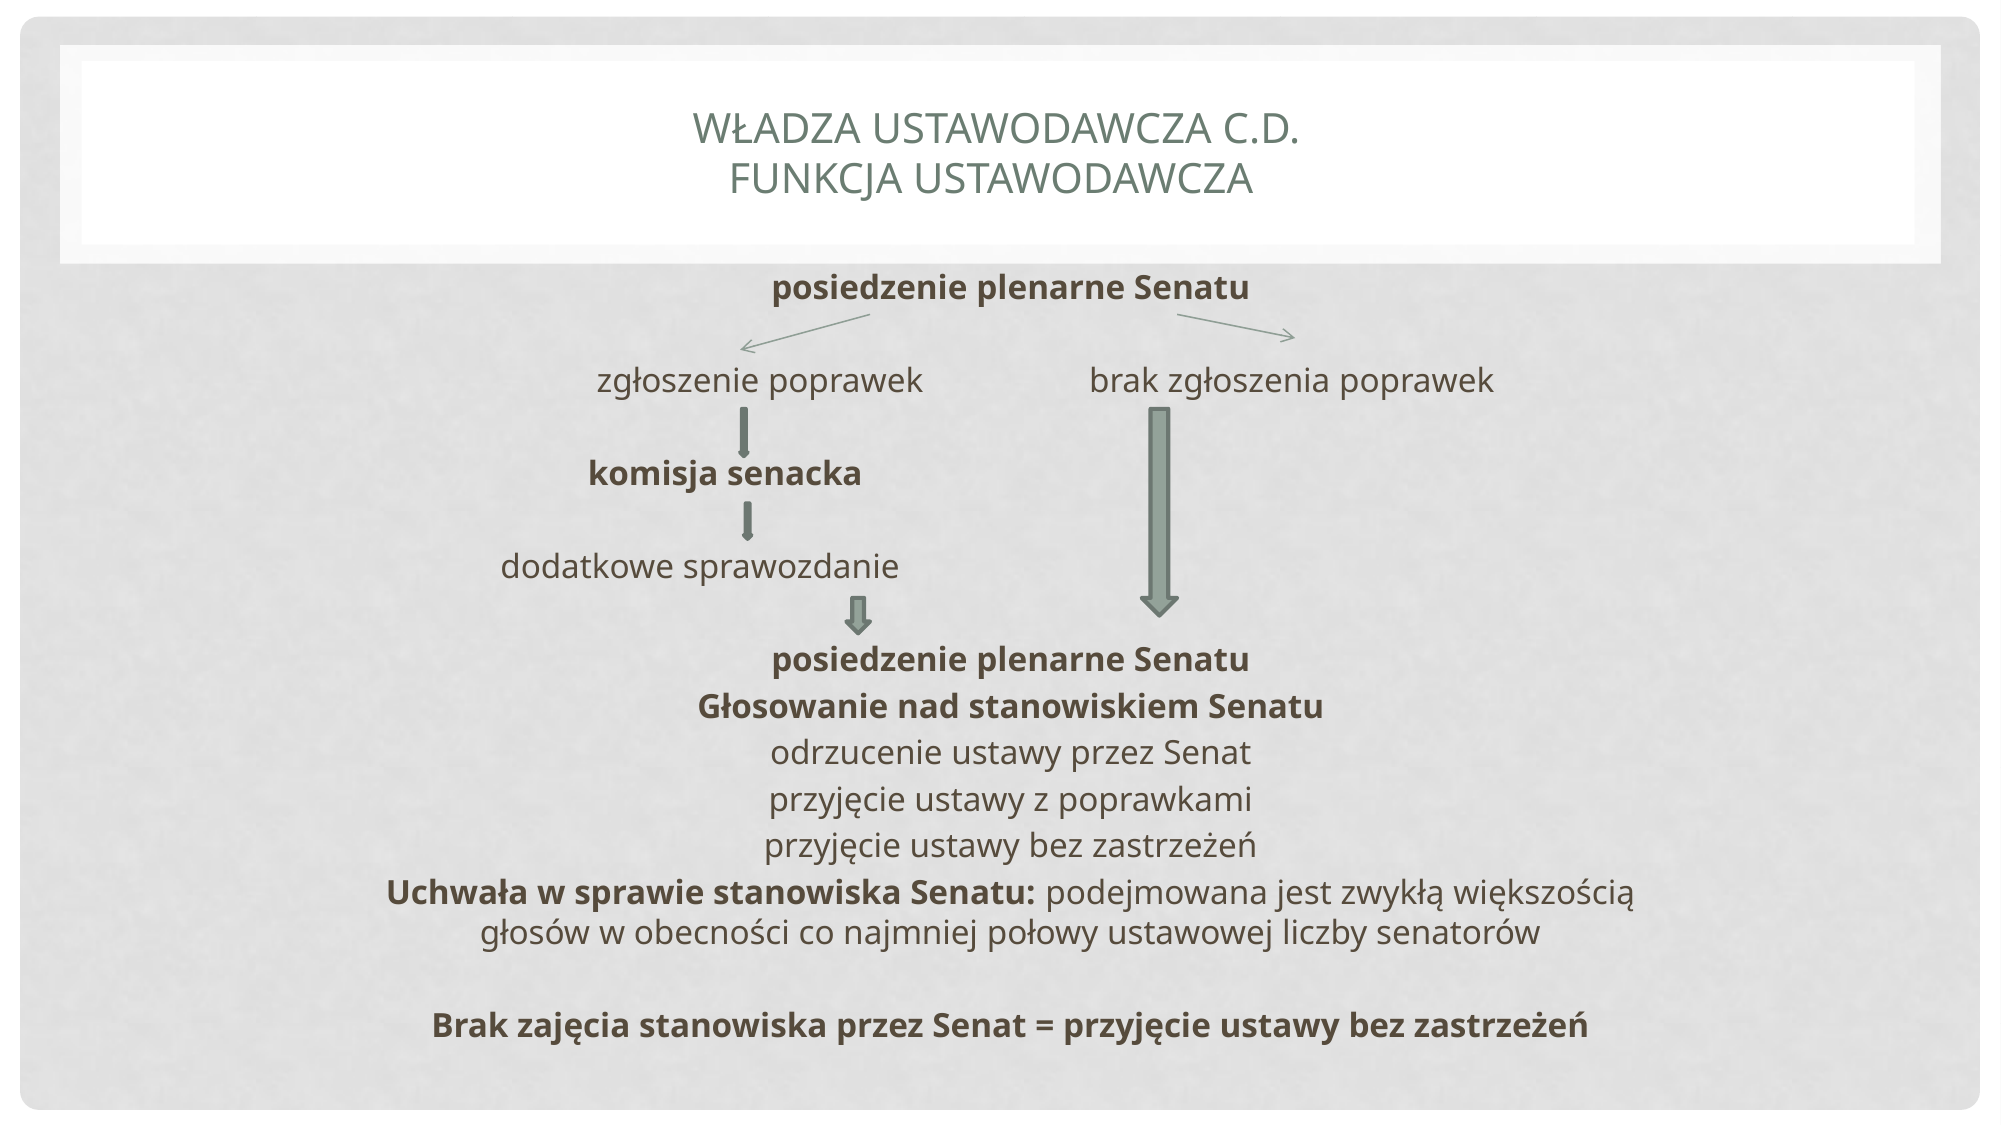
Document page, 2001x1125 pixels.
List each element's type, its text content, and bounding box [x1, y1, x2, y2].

text_box [741, 501, 754, 541]
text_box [739, 314, 871, 351]
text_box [1176, 314, 1296, 339]
text_box [844, 595, 872, 636]
text_box [1139, 406, 1180, 618]
text_box [738, 406, 750, 459]
list posiedzenie plenarne Senatu zgłoszenie poprawek brak zgłoszenia poprawek komisja senacka dodatkowe sprawozdanie posiedzenie plenarne Senatu Głosowanie nad stanowiskiem Senatu odrzucenie ustawy przez Senat przyjęcie ustawy z poprawkami przyjęcie ustawy bez zastrzeżeń Uchwała w sprawie stanowiska Senatu: podejmowana jest zwykłą większością głosów w obecności co najmniej połowy ustawowej liczby senatorów Brak zajęcia stanowiska przez Senat = przyjęcie ustawy bez zastrzeżeń [326, 258, 1677, 1094]
title Władza ustawodawcza c.d. funkcja ustawodawcza [93, 66, 1900, 238]
